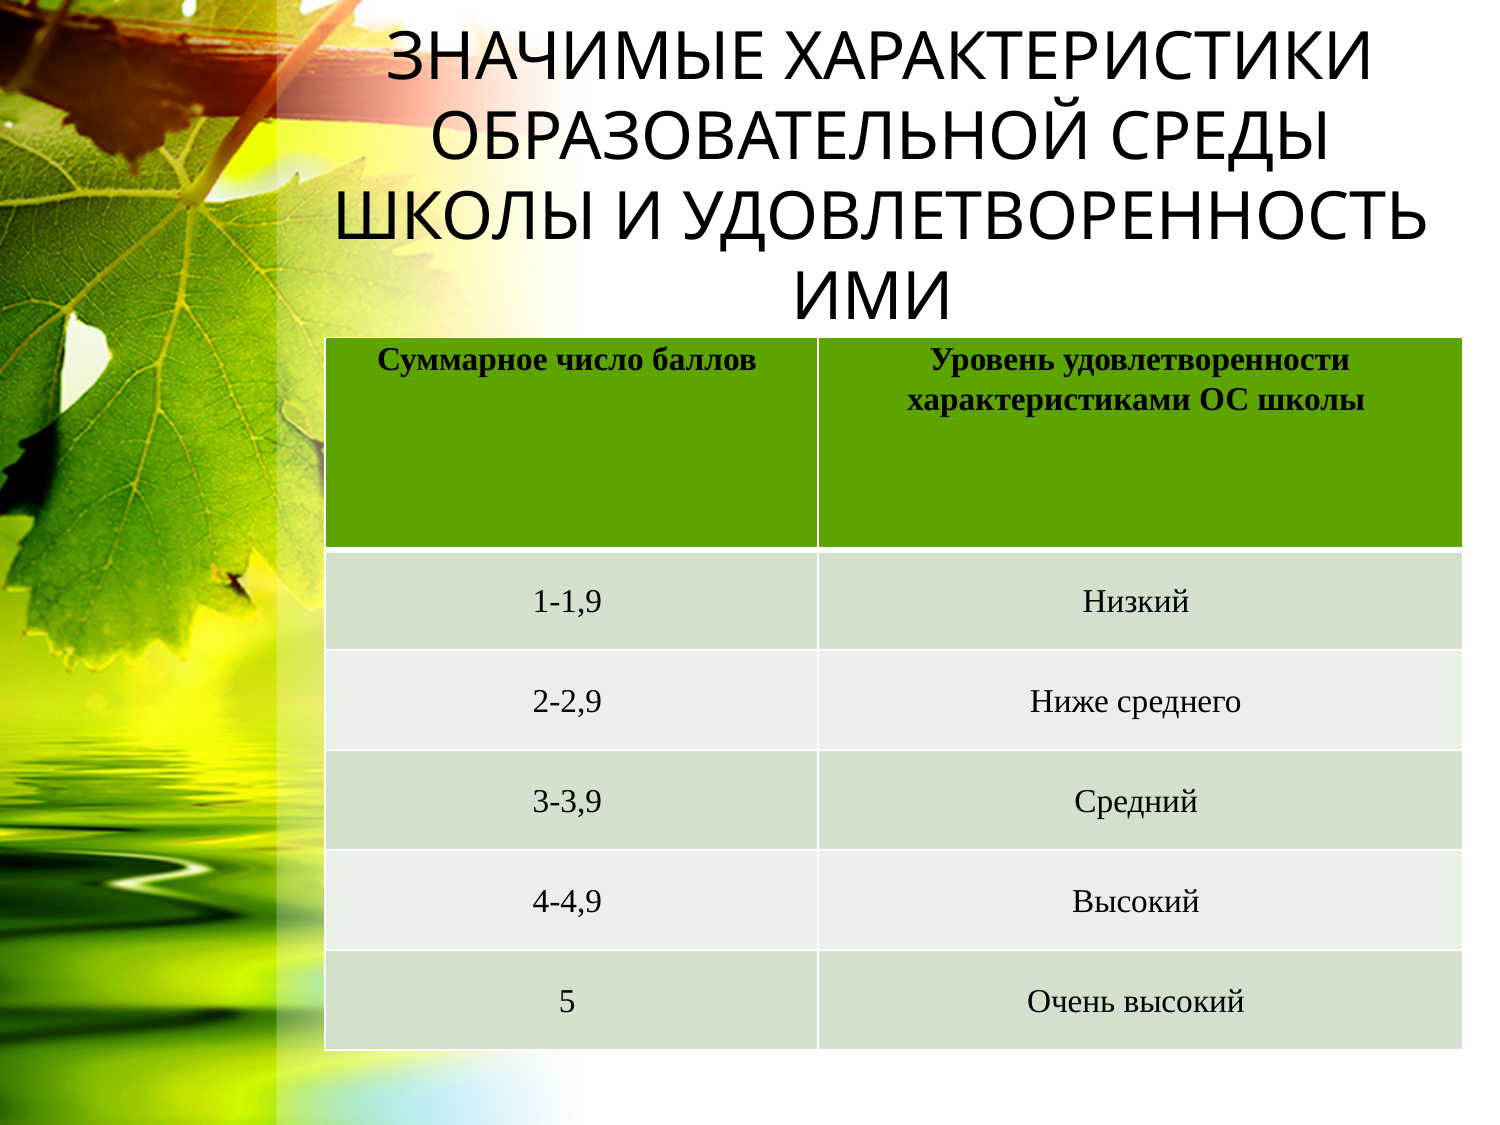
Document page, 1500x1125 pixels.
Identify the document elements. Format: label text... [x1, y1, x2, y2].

table_cell 3-3,9 [326, 751, 817, 849]
table_cell Низкий [819, 553, 1462, 649]
table_cell Очень высокий [819, 951, 1462, 1049]
table_cell 4-4,9 [326, 851, 817, 949]
table_cell 1-1,9 [326, 553, 817, 649]
table_header Уровень удовлетворенности характеристиками ОС школы [819, 338, 1462, 547]
table_cell Высокий [819, 851, 1462, 949]
table_cell 5 [326, 951, 817, 1049]
table_header Суммарное число баллов [326, 338, 817, 547]
picture [0, 0, 1500, 1125]
table_cell Средний [819, 751, 1462, 849]
title ЗНАЧИМЫЕ ХАРАКТЕРИСТИКИ ОБРАЗОВАТЕЛЬНОЙ СРЕДЫ ШКОЛЫ И УДОВЛЕТВОРЕННОСТЬ ИМИ [287, 74, 1476, 351]
table_cell 2-2,9 [326, 651, 817, 749]
table_cell Ниже среднего [819, 651, 1462, 749]
